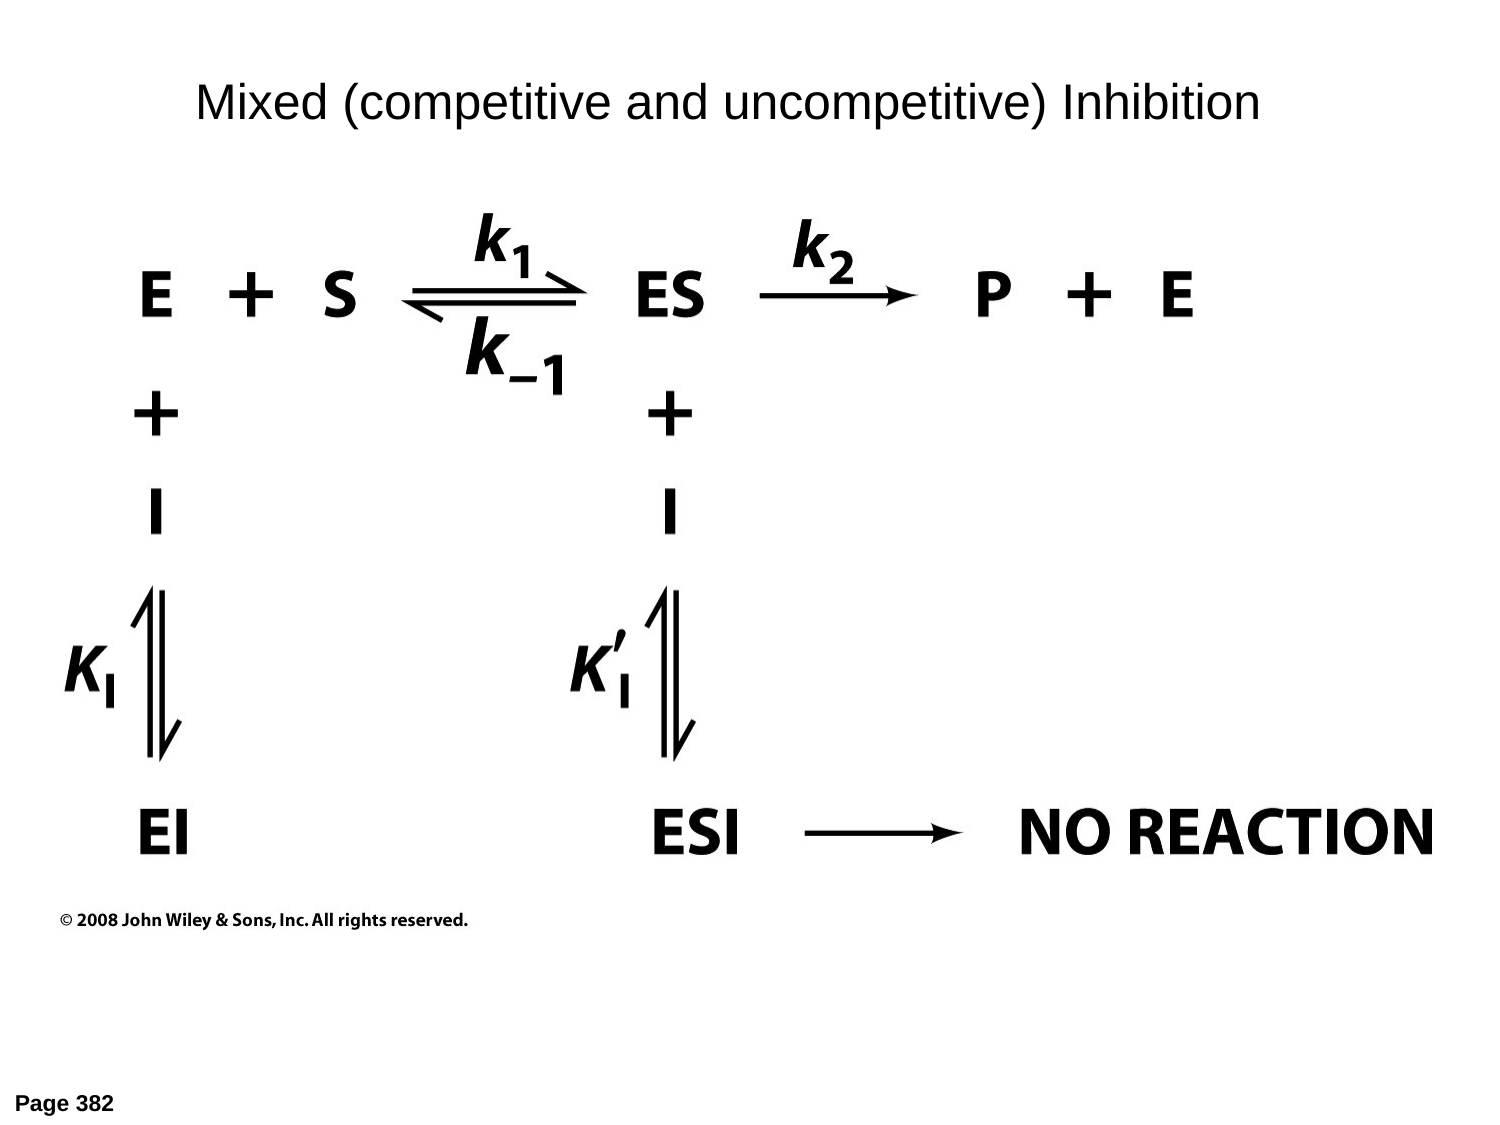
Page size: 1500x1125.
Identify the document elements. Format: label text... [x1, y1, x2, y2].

picture [49, 193, 1450, 934]
text_box Mixed (competitive and uncompetitive) Inhibition [180, 62, 1278, 138]
text_box Page 382 [0, 1081, 1500, 1124]
